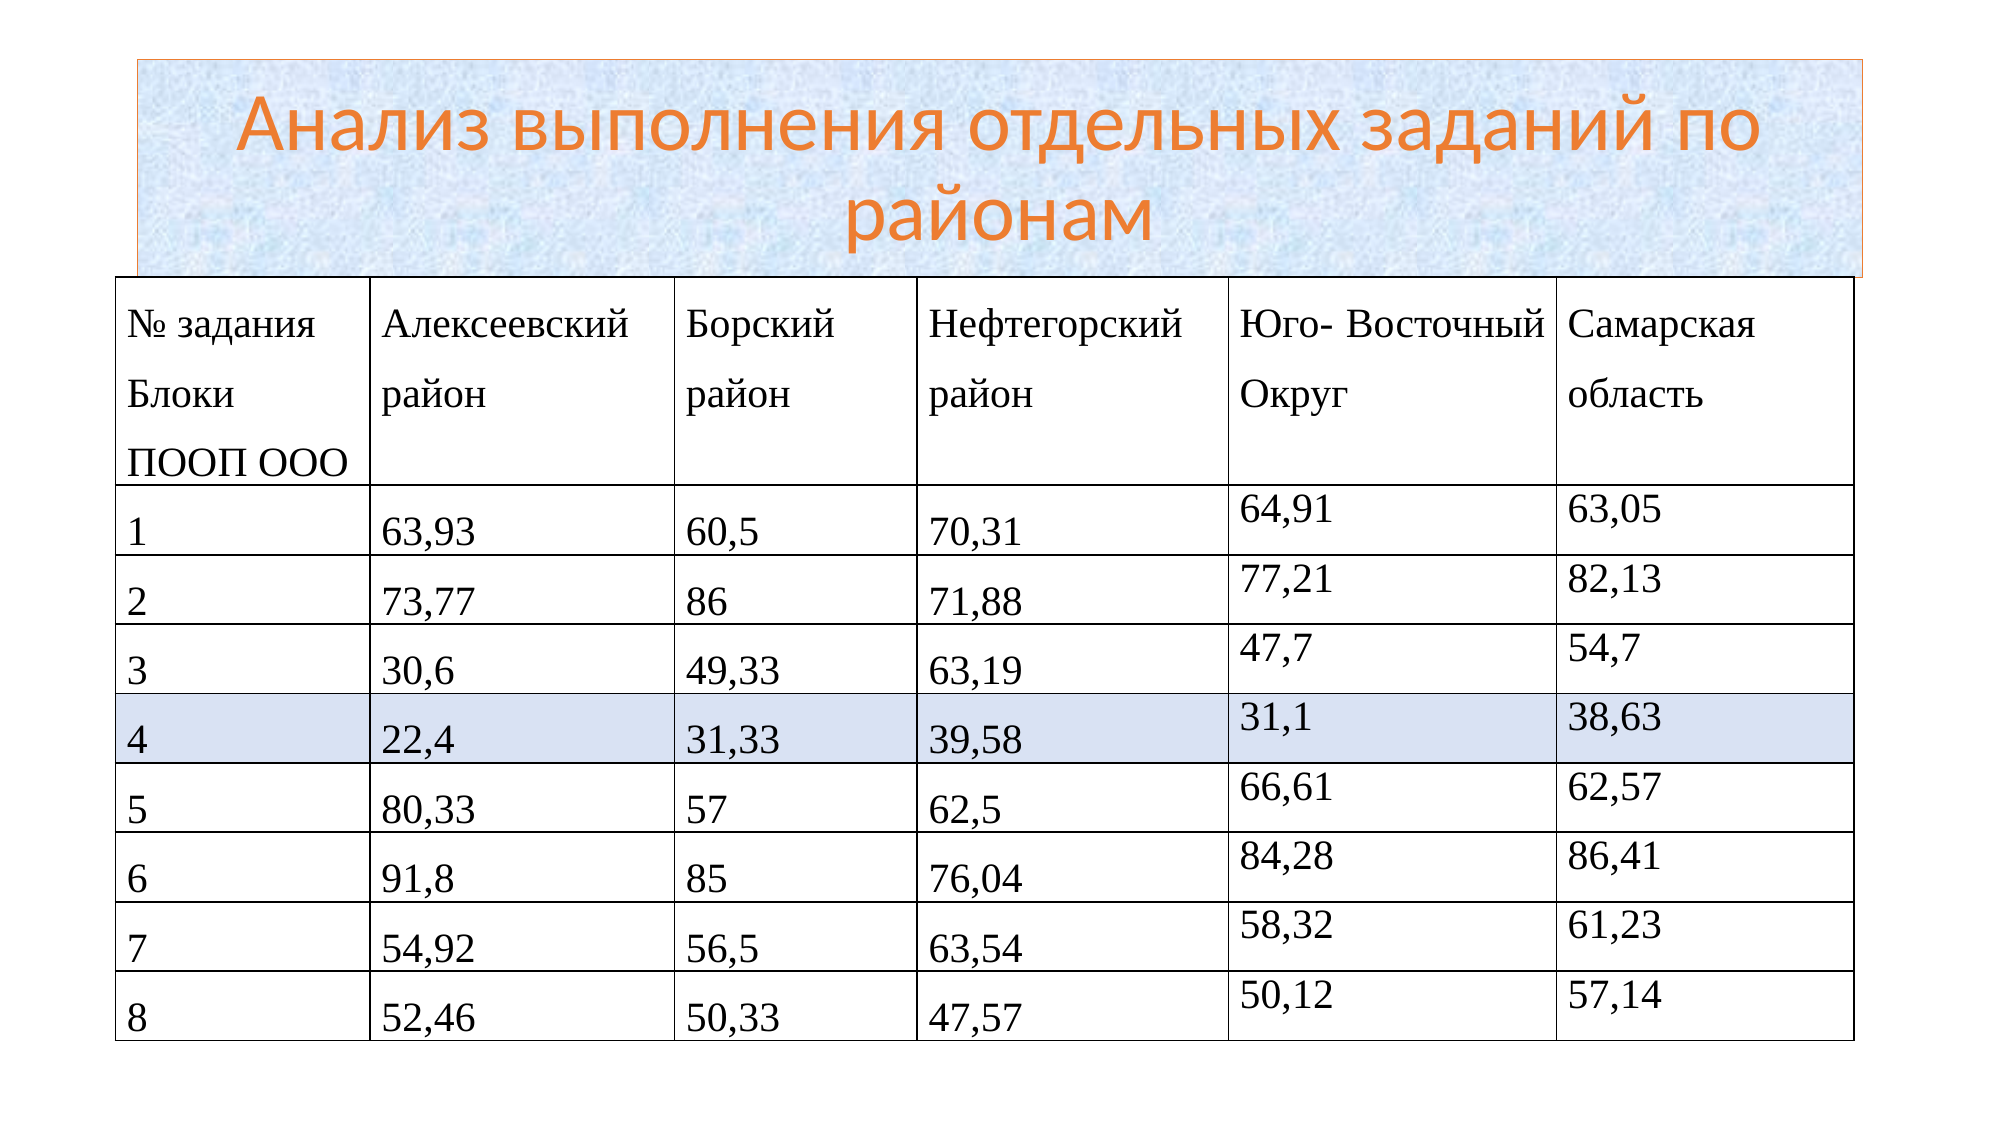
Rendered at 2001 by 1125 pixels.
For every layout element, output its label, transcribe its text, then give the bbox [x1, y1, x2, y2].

table_cell 30,6 [371, 625, 674, 693]
table_cell 71,88 [918, 556, 1228, 623]
table_cell 63,05 [1557, 486, 1853, 554]
table_cell 31,33 [675, 694, 916, 762]
table_cell 77,21 [1229, 556, 1556, 623]
table_cell 22,4 [371, 694, 674, 762]
table_cell 80,33 [371, 764, 674, 831]
table_cell 1 [116, 486, 369, 554]
table_cell 49,33 [675, 625, 916, 693]
table_cell 58,32 [1229, 903, 1556, 970]
table_cell 70,31 [918, 486, 1228, 554]
table_cell 62,57 [1557, 764, 1853, 831]
table_cell 60,5 [675, 486, 916, 554]
table_cell 47,57 [918, 972, 1228, 1040]
table_cell 50,33 [675, 972, 916, 1040]
table_cell 31,1 [1229, 694, 1556, 762]
table_header № задания Блоки ПООП ООО [116, 278, 369, 484]
table_cell 2 [116, 556, 369, 623]
table_cell 8 [116, 972, 369, 1040]
table_cell 63,19 [918, 625, 1228, 693]
table_cell 6 [116, 833, 369, 901]
title Анализ выполнения отдельных заданий по районам [137, 59, 1863, 278]
table_cell 86 [675, 556, 916, 623]
table_cell 57 [675, 764, 916, 831]
table_cell 86,41 [1557, 833, 1853, 901]
table_cell 64,91 [1229, 486, 1556, 554]
table_cell 52,46 [371, 972, 674, 1040]
table_cell 63,93 [371, 486, 674, 554]
table_cell 54,7 [1557, 625, 1853, 693]
table_cell 47,7 [1229, 625, 1556, 693]
table_cell 39,58 [918, 694, 1228, 762]
table_cell 61,23 [1557, 903, 1853, 970]
table_cell 5 [116, 764, 369, 831]
table_cell 66,61 [1229, 764, 1556, 831]
table_cell 7 [116, 903, 369, 970]
table_cell 76,04 [918, 833, 1228, 901]
table_cell 54,92 [371, 903, 674, 970]
table_cell 91,8 [371, 833, 674, 901]
table_cell 85 [675, 833, 916, 901]
table_cell 73,77 [371, 556, 674, 623]
table_cell 62,5 [918, 764, 1228, 831]
table_header Алексеевский район [371, 278, 674, 484]
table_header Нефтегорский район [918, 278, 1228, 484]
table_header Борский район [675, 278, 916, 484]
table_cell 56,5 [675, 903, 916, 970]
table_cell 82,13 [1557, 556, 1853, 623]
table_cell 4 [116, 694, 369, 762]
table_header Юго- Восточный Округ [1229, 278, 1556, 484]
table_cell 63,54 [918, 903, 1228, 970]
table_cell 50,12 [1229, 972, 1556, 1040]
table_cell 38,63 [1557, 694, 1853, 762]
table_cell 84,28 [1229, 833, 1556, 901]
table_cell 57,14 [1557, 972, 1853, 1040]
table_header Самарская область [1557, 278, 1853, 484]
table_cell 3 [116, 625, 369, 693]
